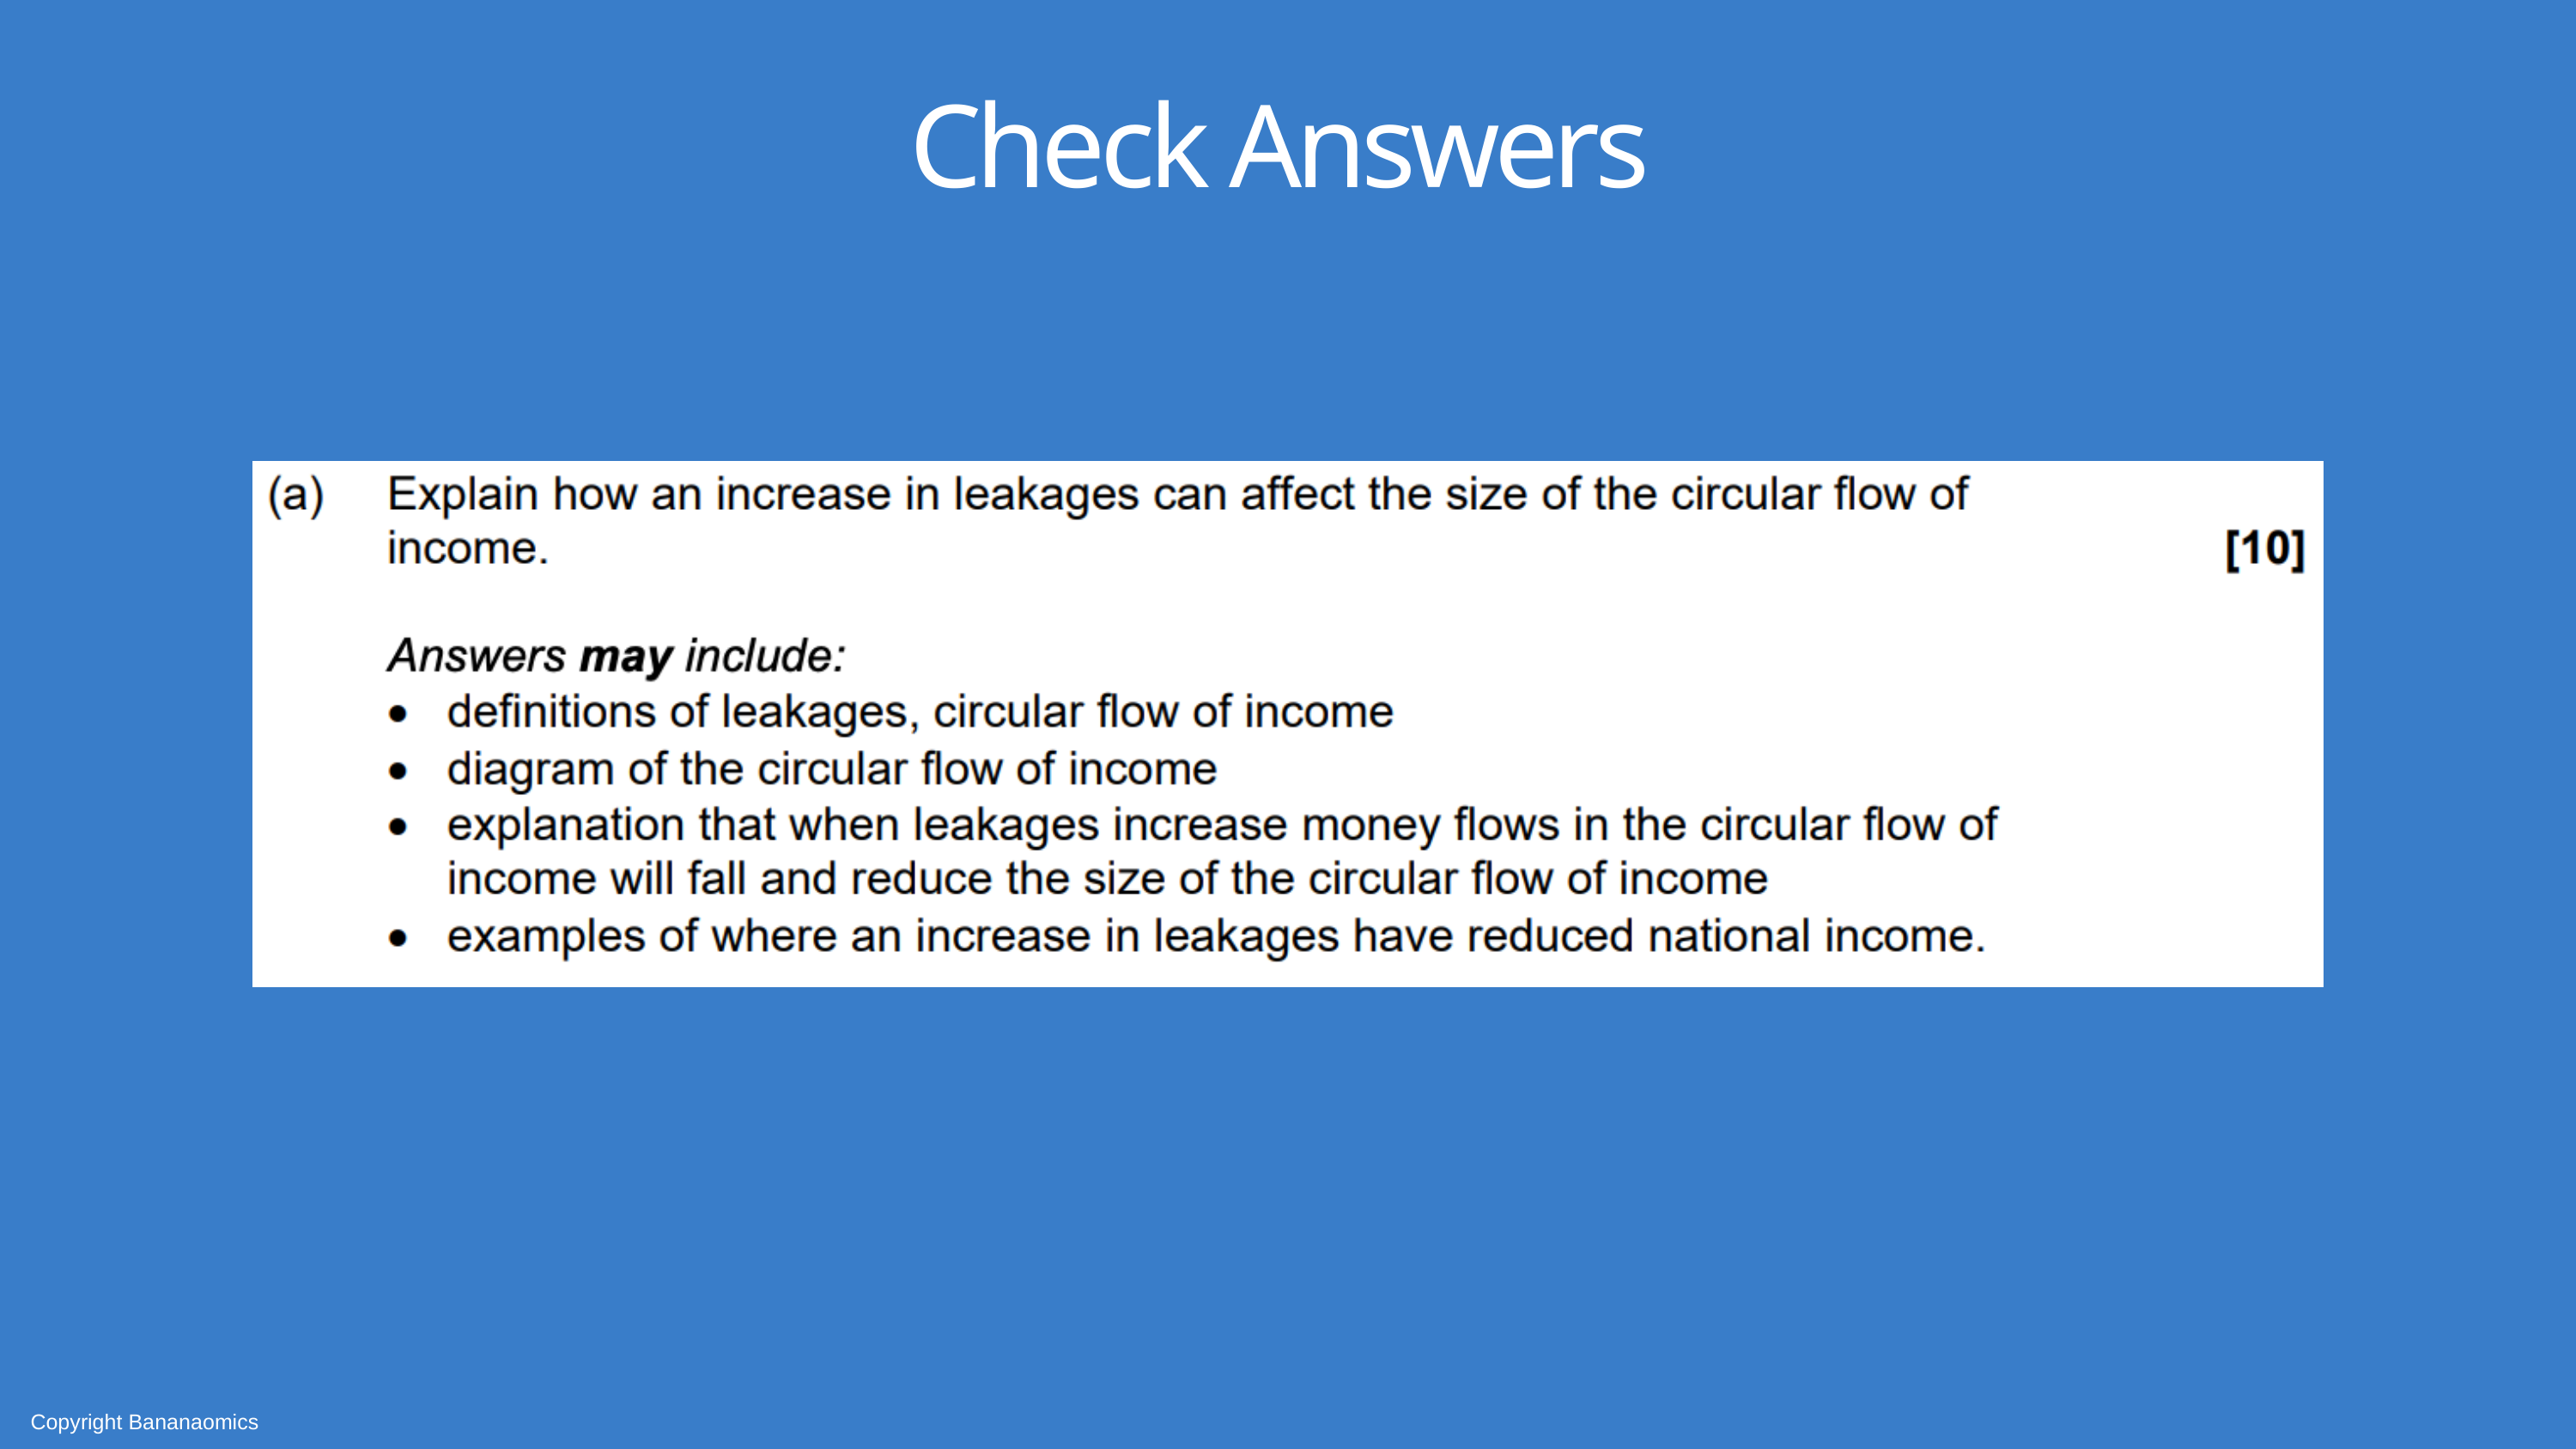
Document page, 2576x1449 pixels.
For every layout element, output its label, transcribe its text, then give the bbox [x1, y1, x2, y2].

text_box Copyright Bananaomics [0, 1404, 553, 1434]
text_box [127, 85, 2432, 296]
picture [252, 461, 2324, 988]
